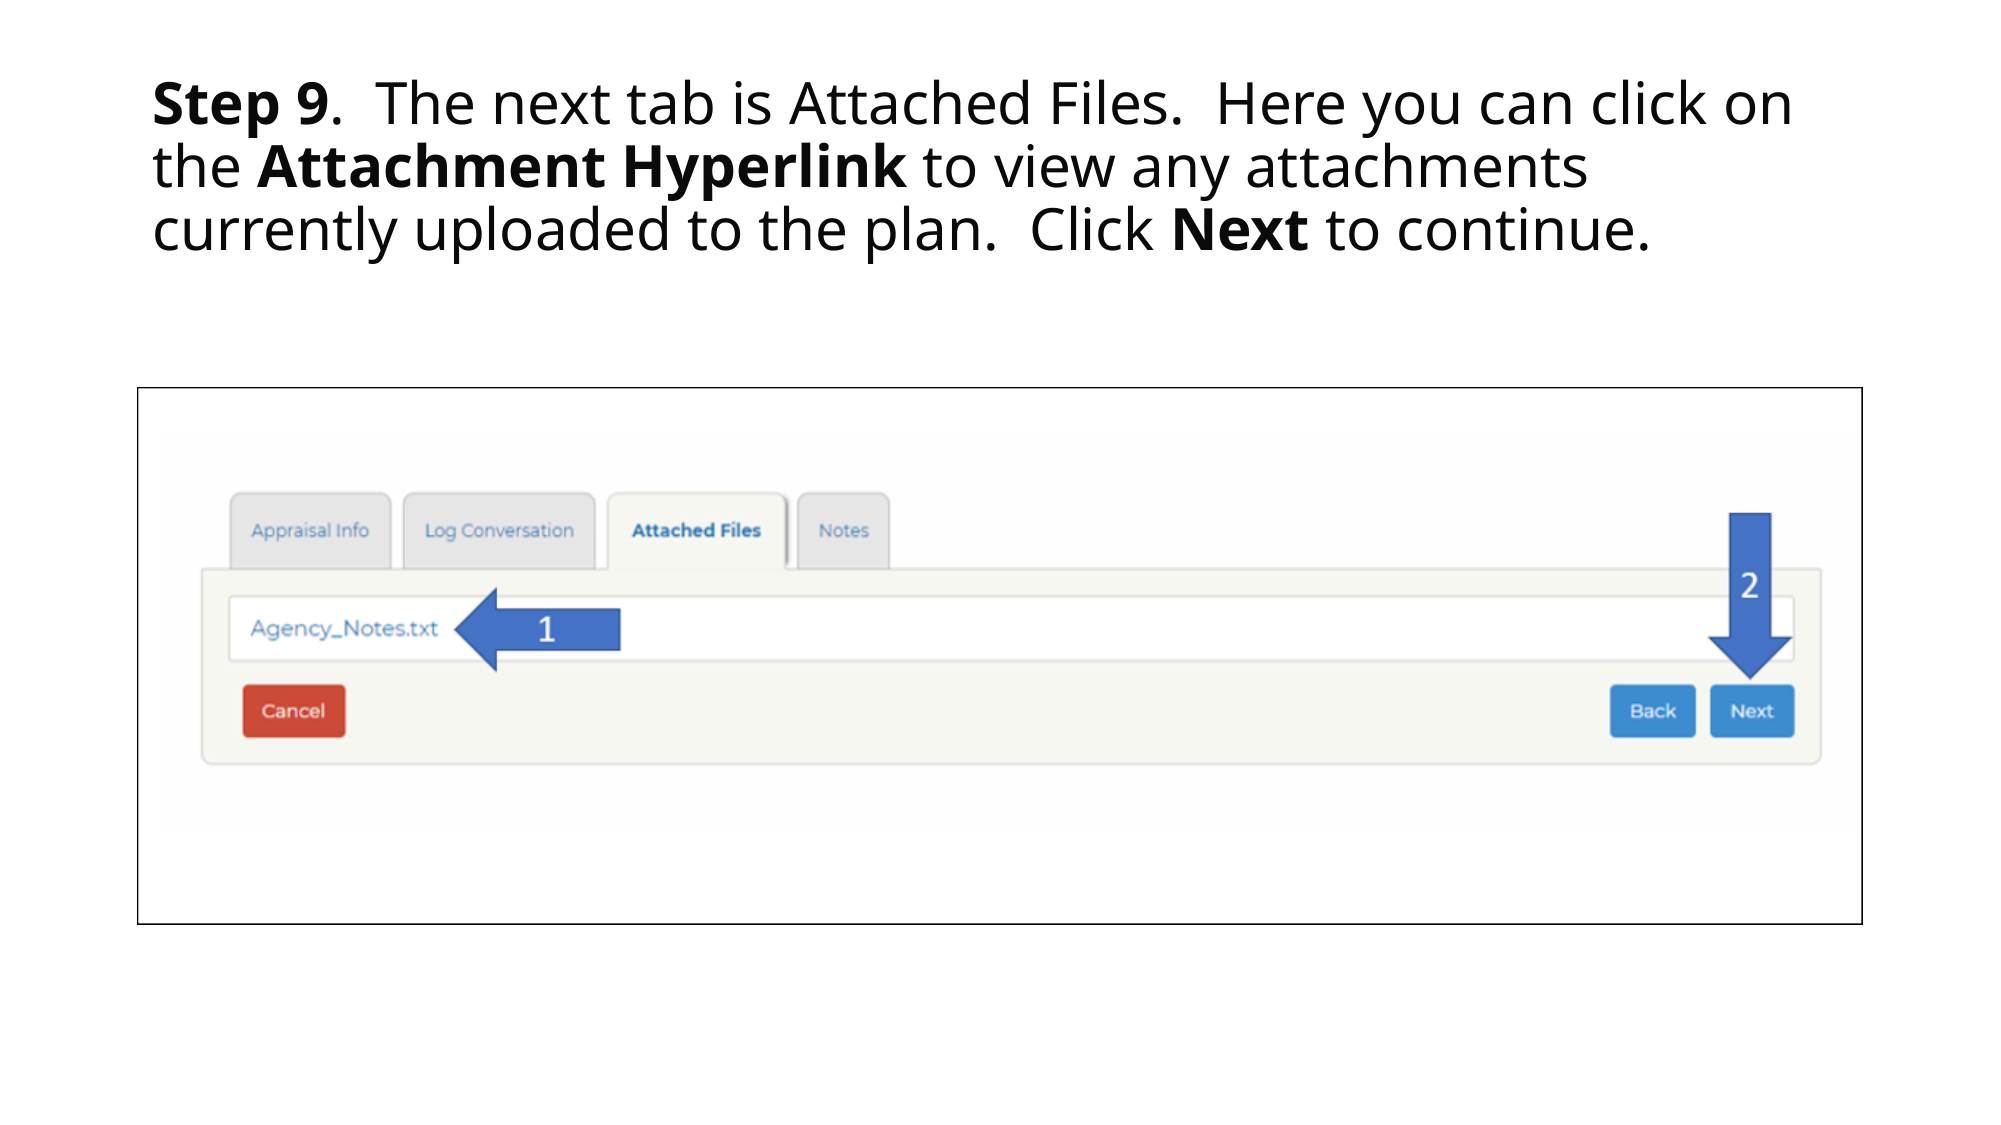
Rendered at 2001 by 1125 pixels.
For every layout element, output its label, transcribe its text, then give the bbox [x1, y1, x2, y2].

title Step 9. The next tab is Attached Files. Here you can click on the Attachment Hyperlink to view any attachments currently uploaded to the plan. Click Next to continue. [137, 59, 1863, 278]
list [137, 387, 1863, 925]
